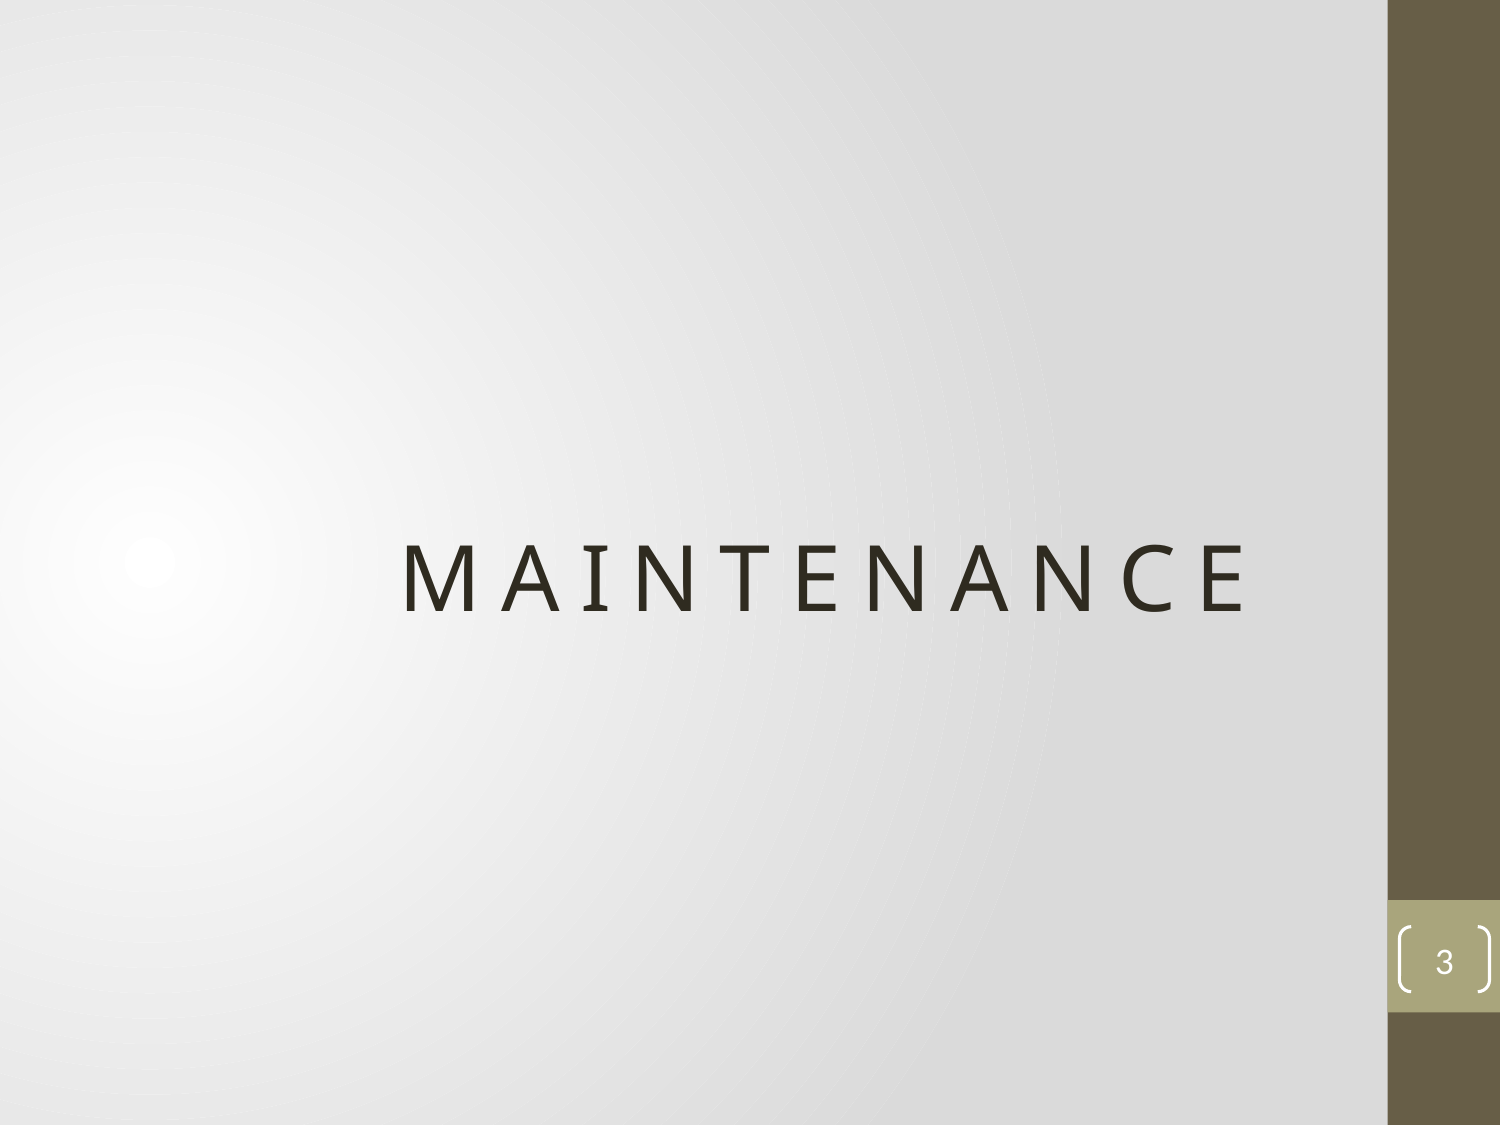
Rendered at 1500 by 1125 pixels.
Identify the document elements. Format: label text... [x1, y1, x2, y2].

title M A I N T E N A N C E [171, 337, 1497, 638]
slide_number 3 [1397, 925, 1492, 994]
